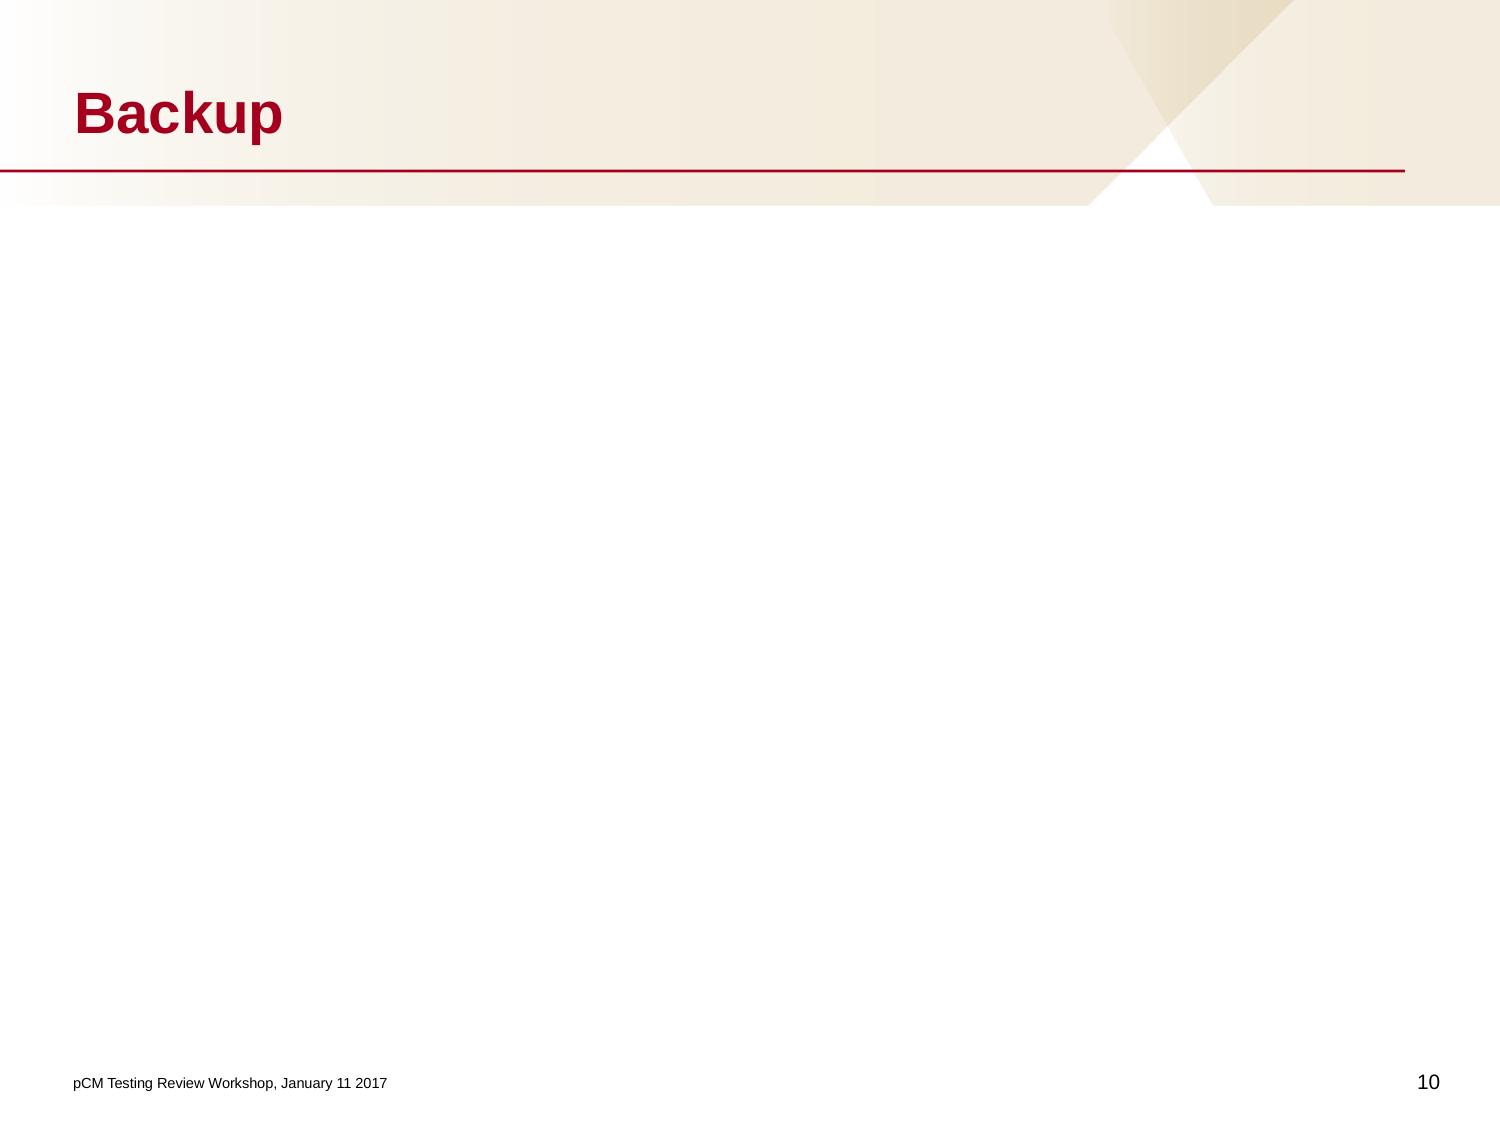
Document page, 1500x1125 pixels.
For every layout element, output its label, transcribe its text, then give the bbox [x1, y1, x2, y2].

picture [0, 0, 1500, 206]
footer pCM Testing Review Workshop, January 11 2017 [73, 1073, 750, 1125]
title Backup [74, 21, 1404, 145]
slide_number 10 [1405, 1036, 1458, 1125]
